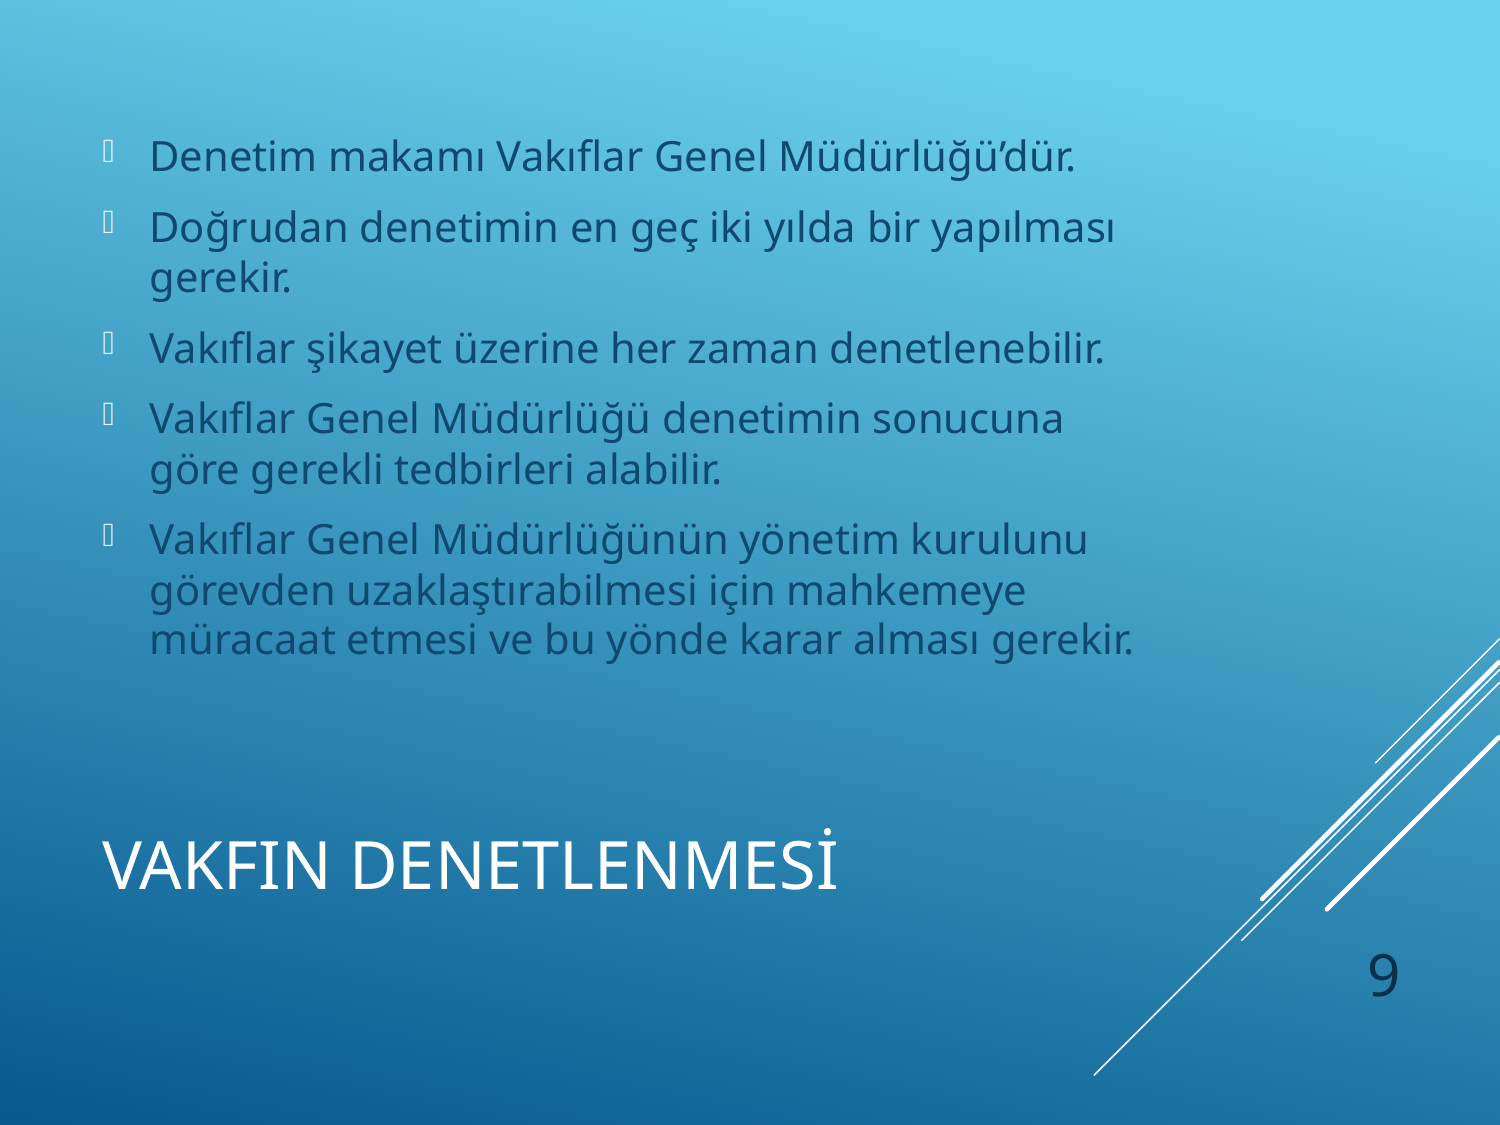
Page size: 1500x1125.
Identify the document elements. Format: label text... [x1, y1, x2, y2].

title VAKFIN DENETLENMESİ [87, 737, 1163, 988]
list Denetim makamı Vakıflar Genel Müdürlüğü’dür. Doğrudan denetimin en geç iki yılda bir yapılması gerekir. Vakıflar şikayet üzerine her zaman denetlenebilir. Vakıflar Genel Müdürlüğü denetimin sonucuna göre gerekli tedbirleri alabilir. Vakıflar Genel Müdürlüğünün yönetim kurulunu görevden uzaklaştırabilmesi için mahkemeye müracaat etmesi ve bu yönde karar alması gerekir. [87, 87, 1163, 706]
slide_number 9 [1275, 915, 1416, 1025]
